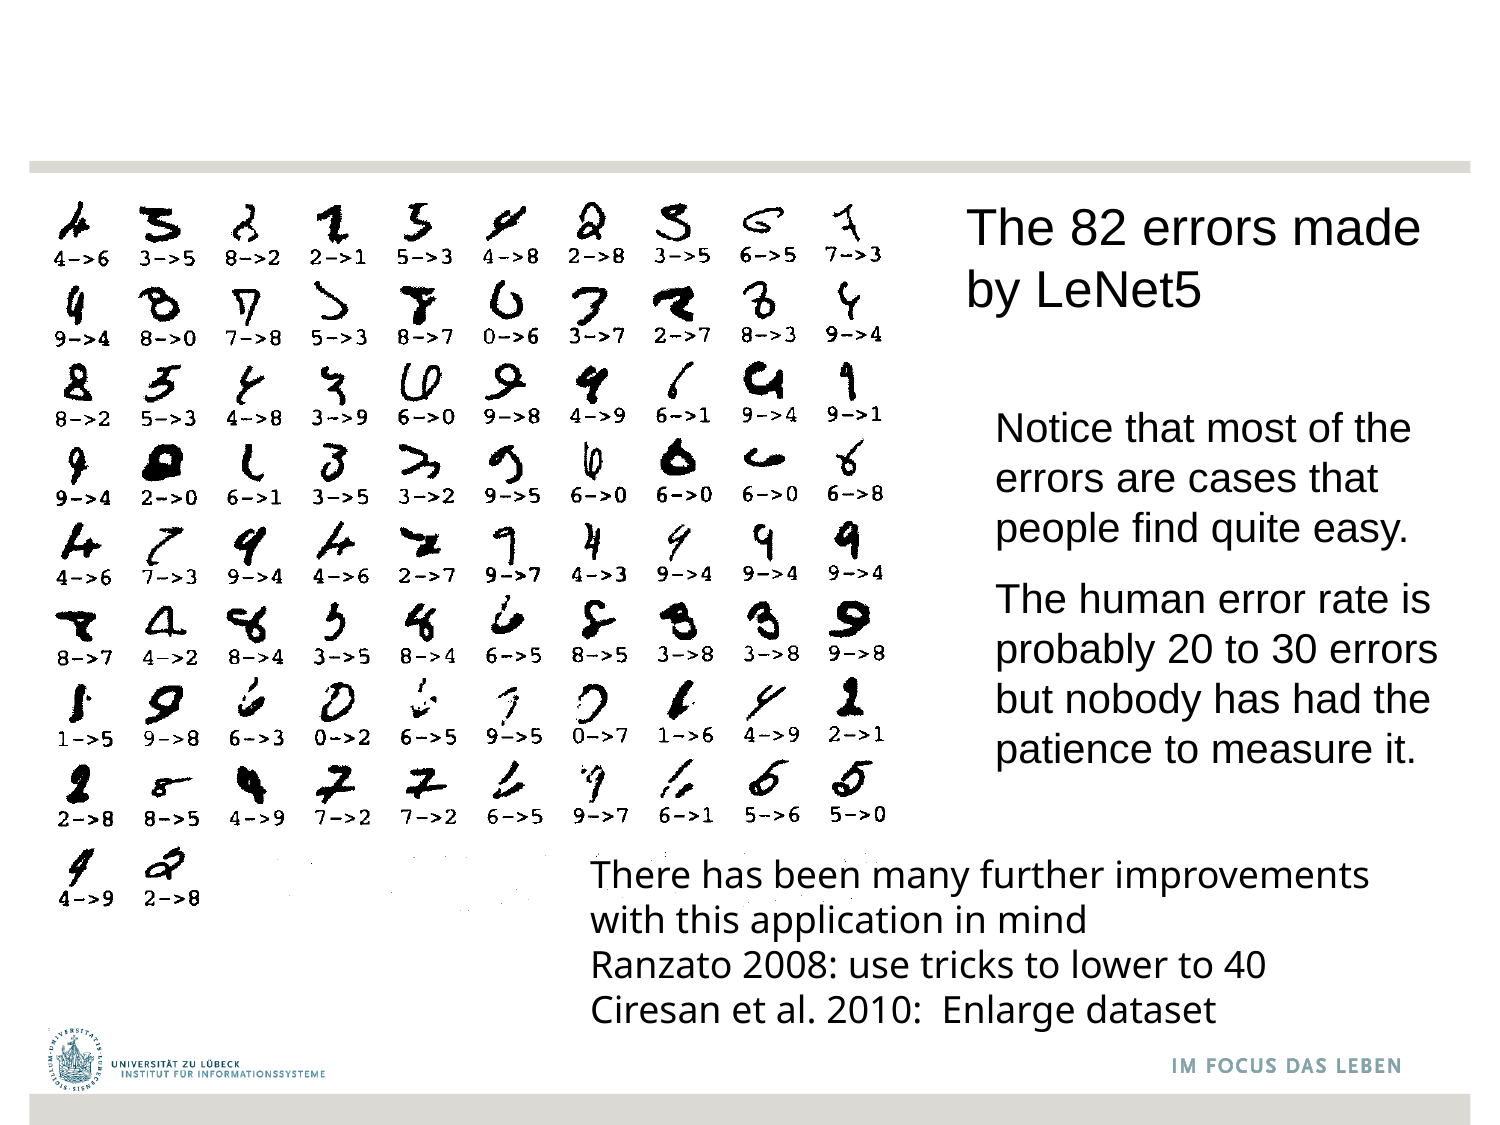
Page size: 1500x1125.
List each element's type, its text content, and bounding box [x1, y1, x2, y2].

text_box There has been many further improvements with this application in mind Ranzato 2008: use tricks to lower to 40 Ciresan et al. 2010: Enlarge dataset [575, 844, 1386, 1084]
picture [1386, 1058, 1400, 1073]
text_box Notice that most of the errors are cases that people find quite easy. The human error rate is probably 20 to 30 errors but nobody has had the patience to measure it. [980, 393, 1495, 779]
picture [29, 187, 904, 929]
title The 82 errors made by LeNet5 [950, 185, 1473, 327]
